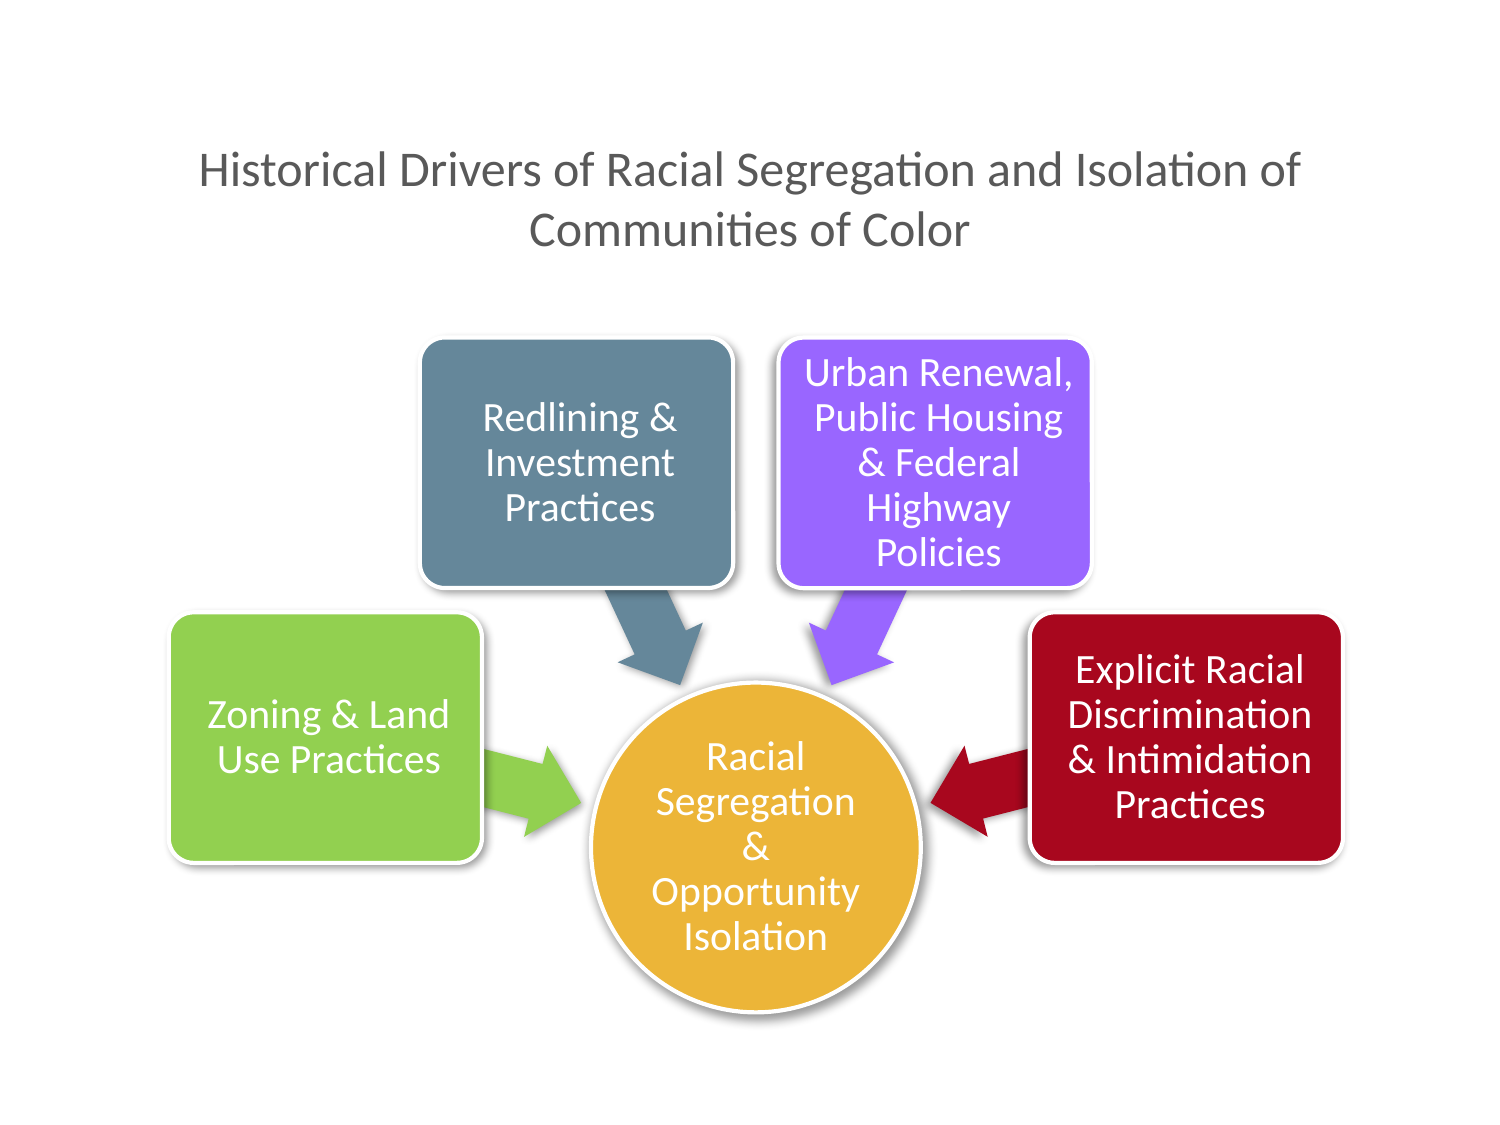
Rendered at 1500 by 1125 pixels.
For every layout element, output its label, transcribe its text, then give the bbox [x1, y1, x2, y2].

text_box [58, 337, 1454, 1013]
title Historical Drivers of Racial Segregation and Isolation of Communities of Color [112, 112, 1388, 280]
